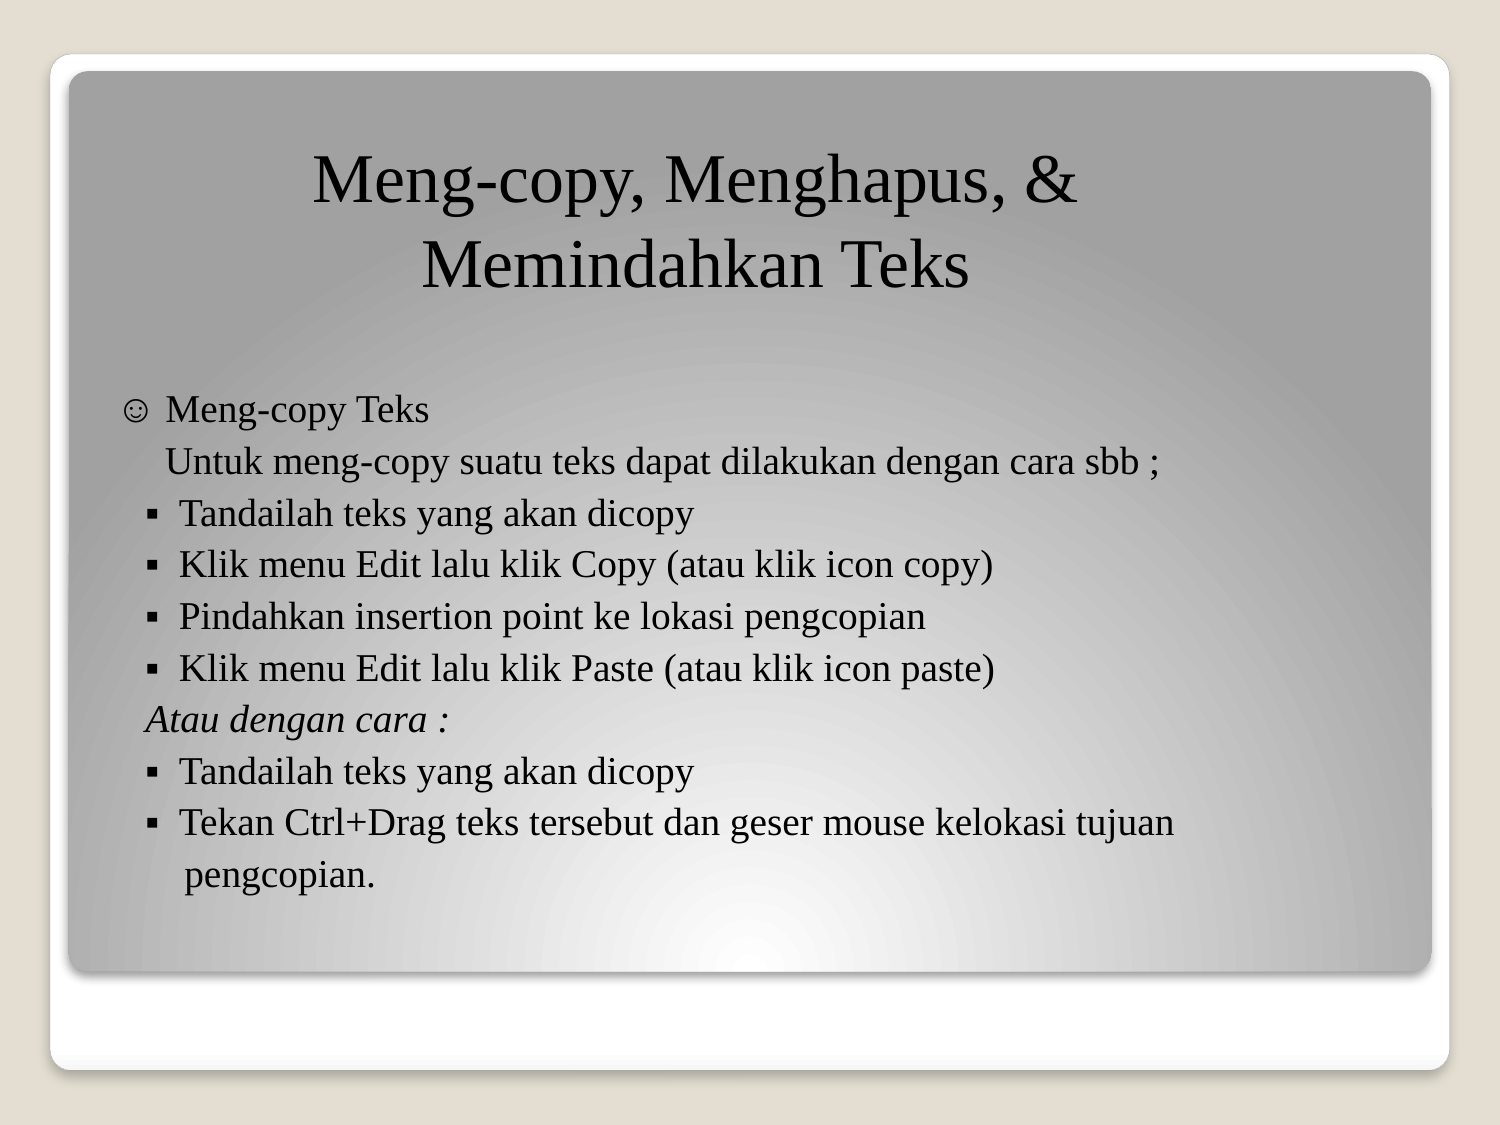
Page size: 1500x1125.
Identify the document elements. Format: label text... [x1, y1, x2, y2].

list Meng-copy, Menghapus, & Memindahkan Teks ☺ Meng-copy Teks Untuk meng-copy suatu teks dapat dilakukan dengan cara sbb ; ▪ Tandailah teks yang akan dicopy ▪ Klik menu Edit lalu klik Copy (atau klik icon copy) ▪ Pindahkan insertion point ke lokasi pengcopian ▪ Klik menu Edit lalu klik Paste (atau klik icon paste) Atau dengan cara : ▪ Tandailah teks yang akan dicopy ▪ Tekan Ctrl+Drag teks tersebut dan geser mouse kelokasi tujuan pengcopian. [75, 112, 1263, 908]
